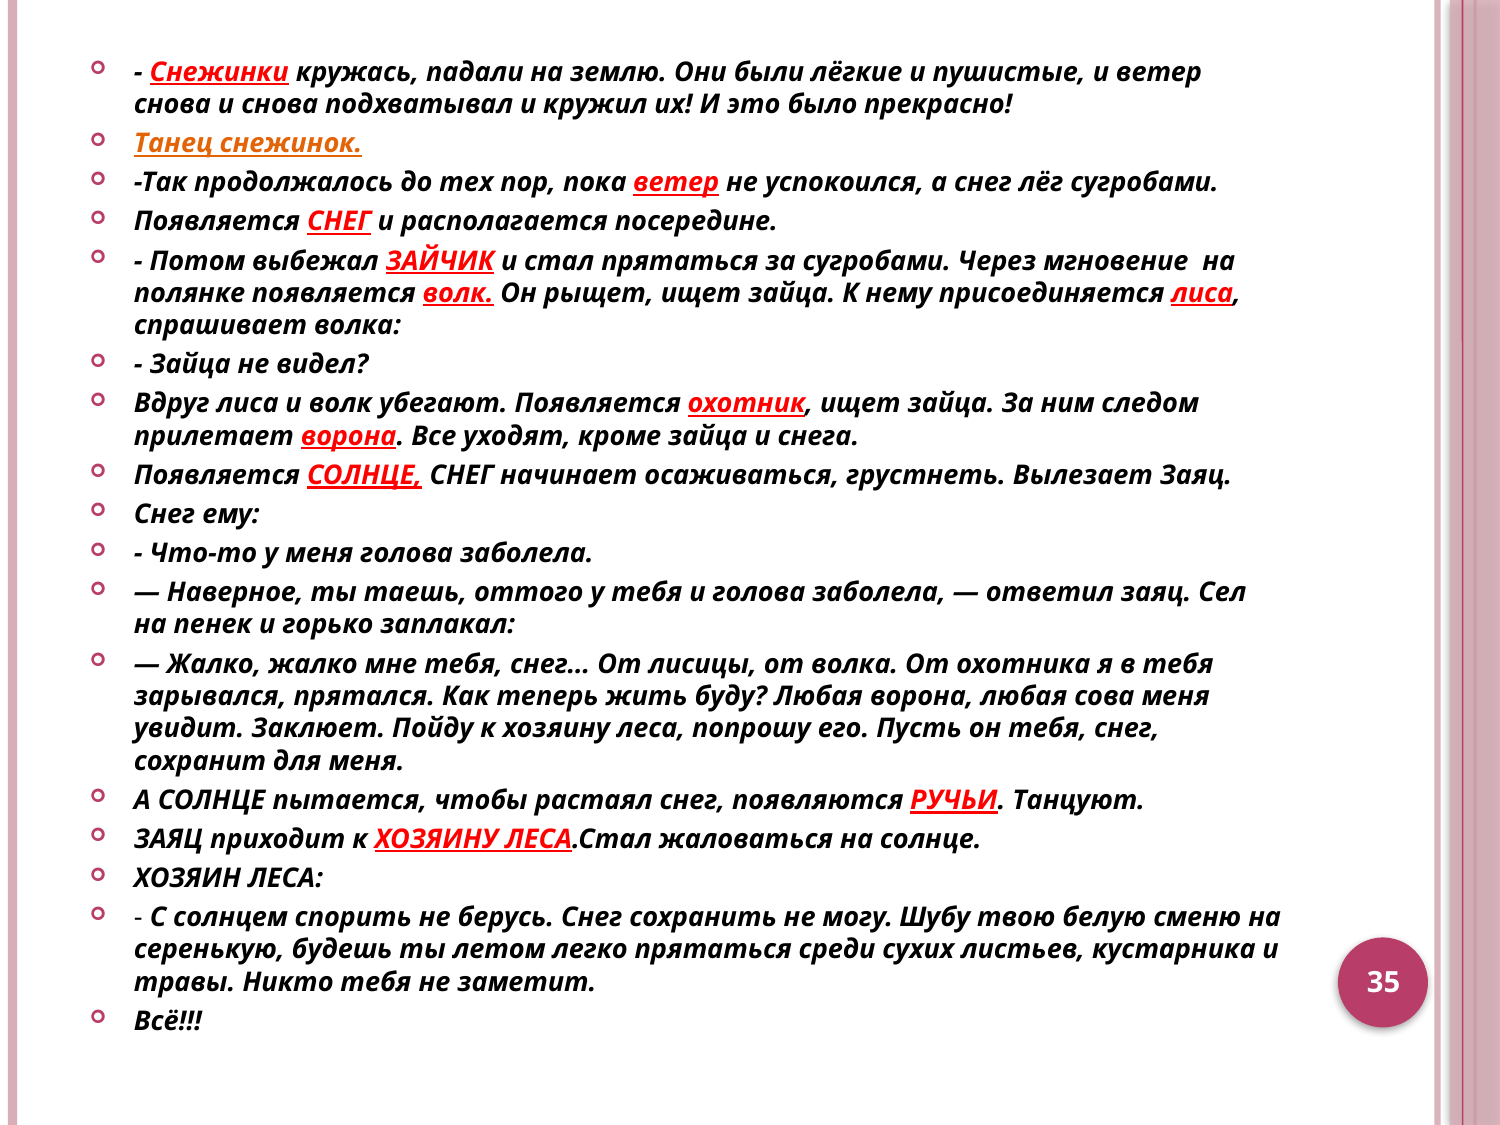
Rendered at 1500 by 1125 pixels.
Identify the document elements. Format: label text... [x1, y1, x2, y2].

slide_number 35 [1333, 940, 1434, 1027]
list - Снежинки кружась, падали на землю. Они были лёгкие и пушистые, и ветер снова и снова подхватывал и кружил их! И это было прекрасно! Танец снежинок. -Так продолжалось до тех пор, пока ветер не успокоился, а снег лёг сугробами. Появляется СНЕГ и располагается посередине. - Потом выбежал ЗАЙЧИК и стал прятаться за сугробами. Через мгновение на полянке появляется волк. Он рыщет, ищет зайца. К нему присоединяется лиса, спрашивает волка: - Зайца не видел? Вдруг лиса и волк убегают. Появляется охотник, ищет зайца. За ним следом прилетает ворона. Все уходят, кроме зайца и снега. Появляется СОЛНЦЕ, СНЕГ начинает осаживаться, грустнеть. Вылезает Заяц. Снег ему: - Что-то у меня голова заболела. — Наверное, ты таешь, оттого у тебя и голова заболела, — ответил заяц. Сел на пенек и горько заплакал: — Жалко, жалко мне тебя, снег… От лисицы, от волка. От охотника я в тебя зарывался, прятался. Как теперь жить буду? Любая ворона, любая сова меня увидит. Заклюет. Пойду к хозяину леса, попрошу его. Пусть он тебя, снег, сохранит для меня. А СОЛНЦЕ пытается, чтобы растаял снег, появляются РУЧЬИ. Танцуют. ЗАЯЦ приходит к ХОЗЯИНУ ЛЕСА.Стал жаловаться на солнце. ХОЗЯИН ЛЕСА: - С солнцем спорить не берусь. Снег сохранить не могу. Шубу твою белую сменю на серенькую, будешь ты летом легко прятаться среди сухих листьев, кустарника и травы. Никто тебя не заметит. Всё!!! [75, 46, 1300, 1062]
